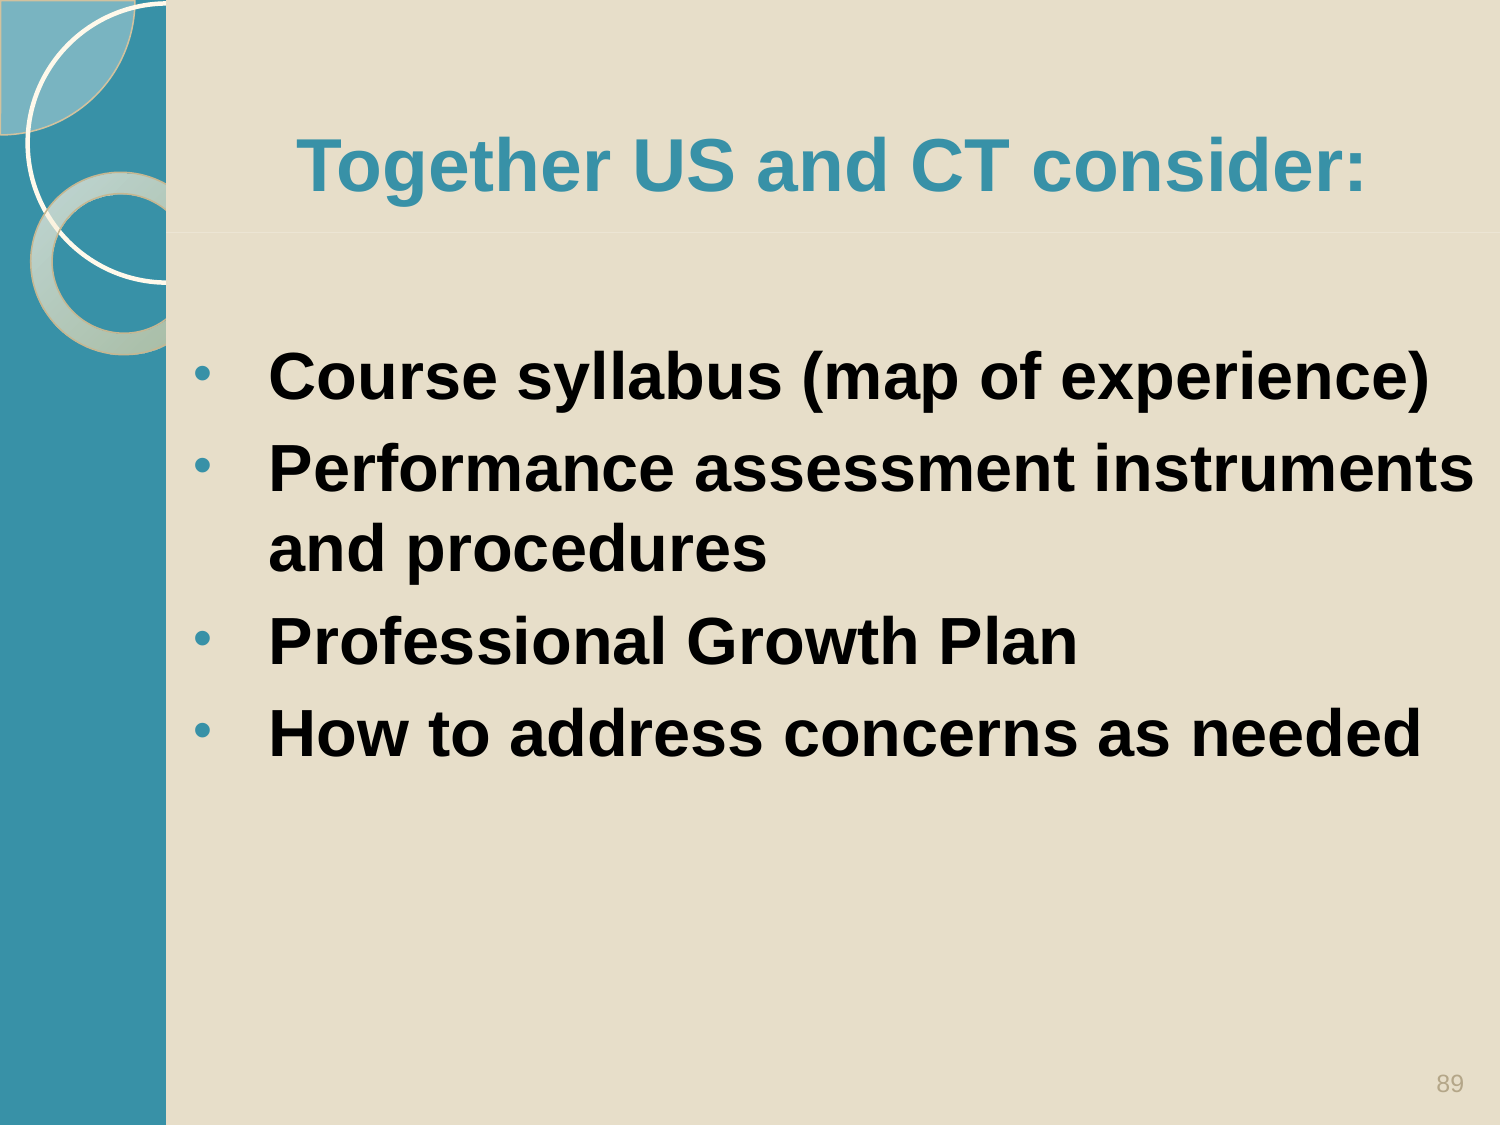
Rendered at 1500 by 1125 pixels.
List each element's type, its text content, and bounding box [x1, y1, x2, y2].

list Course syllabus (map of experience) Performance assessment instruments and procedures Professional Growth Plan How to address concerns as needed [166, 232, 1500, 1125]
title Together US and CT consider: [166, 0, 1500, 232]
slide_number 89 [1413, 1034, 1488, 1113]
